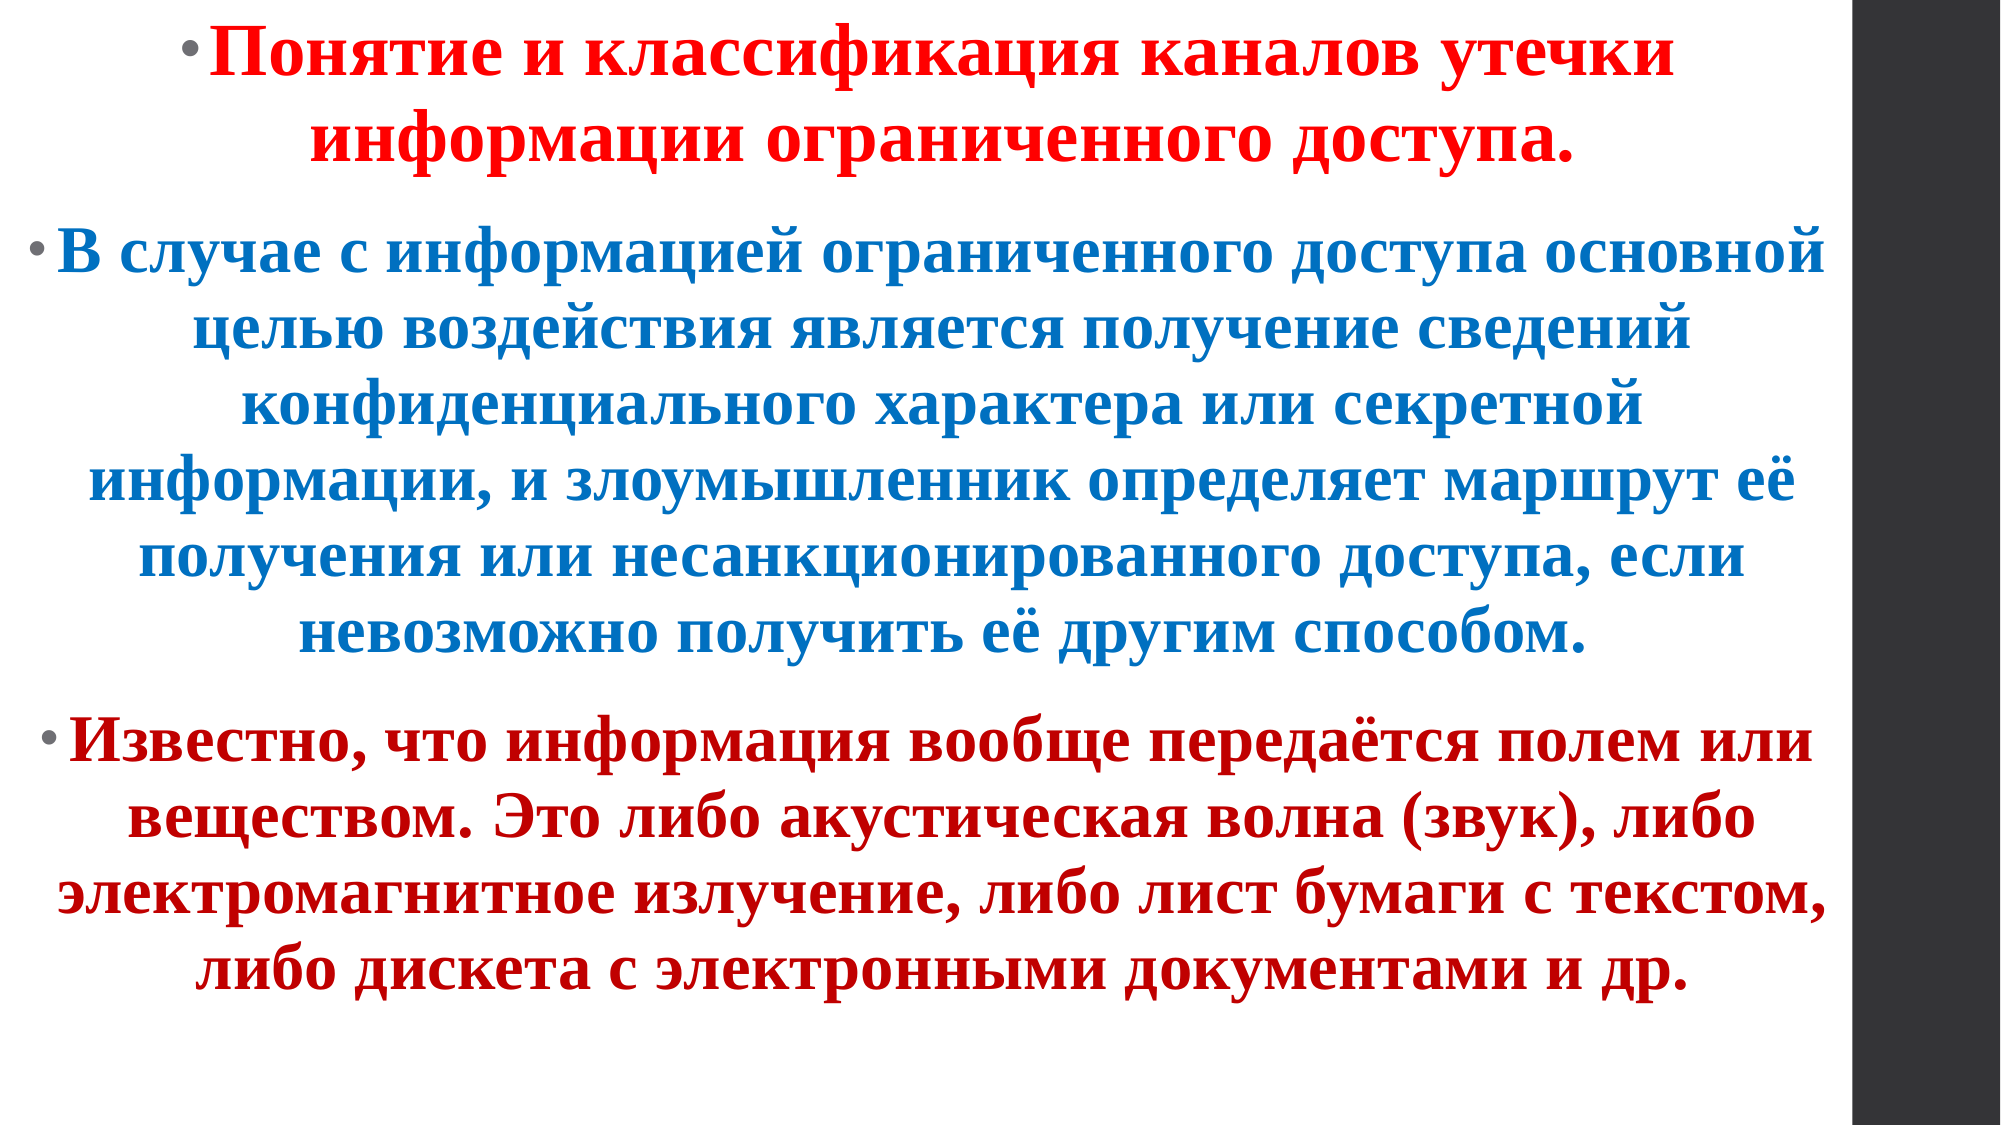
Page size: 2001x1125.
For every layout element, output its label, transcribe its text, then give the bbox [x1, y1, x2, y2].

list Понятие и классификация каналов утечки информации ограниченного доступа. В случае с информацией ограниченного доступа основной целью воздействия является получение сведений конфиденциального характера или секретной информации, и злоумышленник определяет маршрут её получения или несанкционированного доступа, если невозможно получить её другим способом. Известно, что информация вообще передаётся полем или веществом. Это либо акустическая волна (звук), либо электромагнитное излучение, либо лист бумаги с текстом, либо дискета с электронными документами и др. [0, 0, 1858, 1125]
